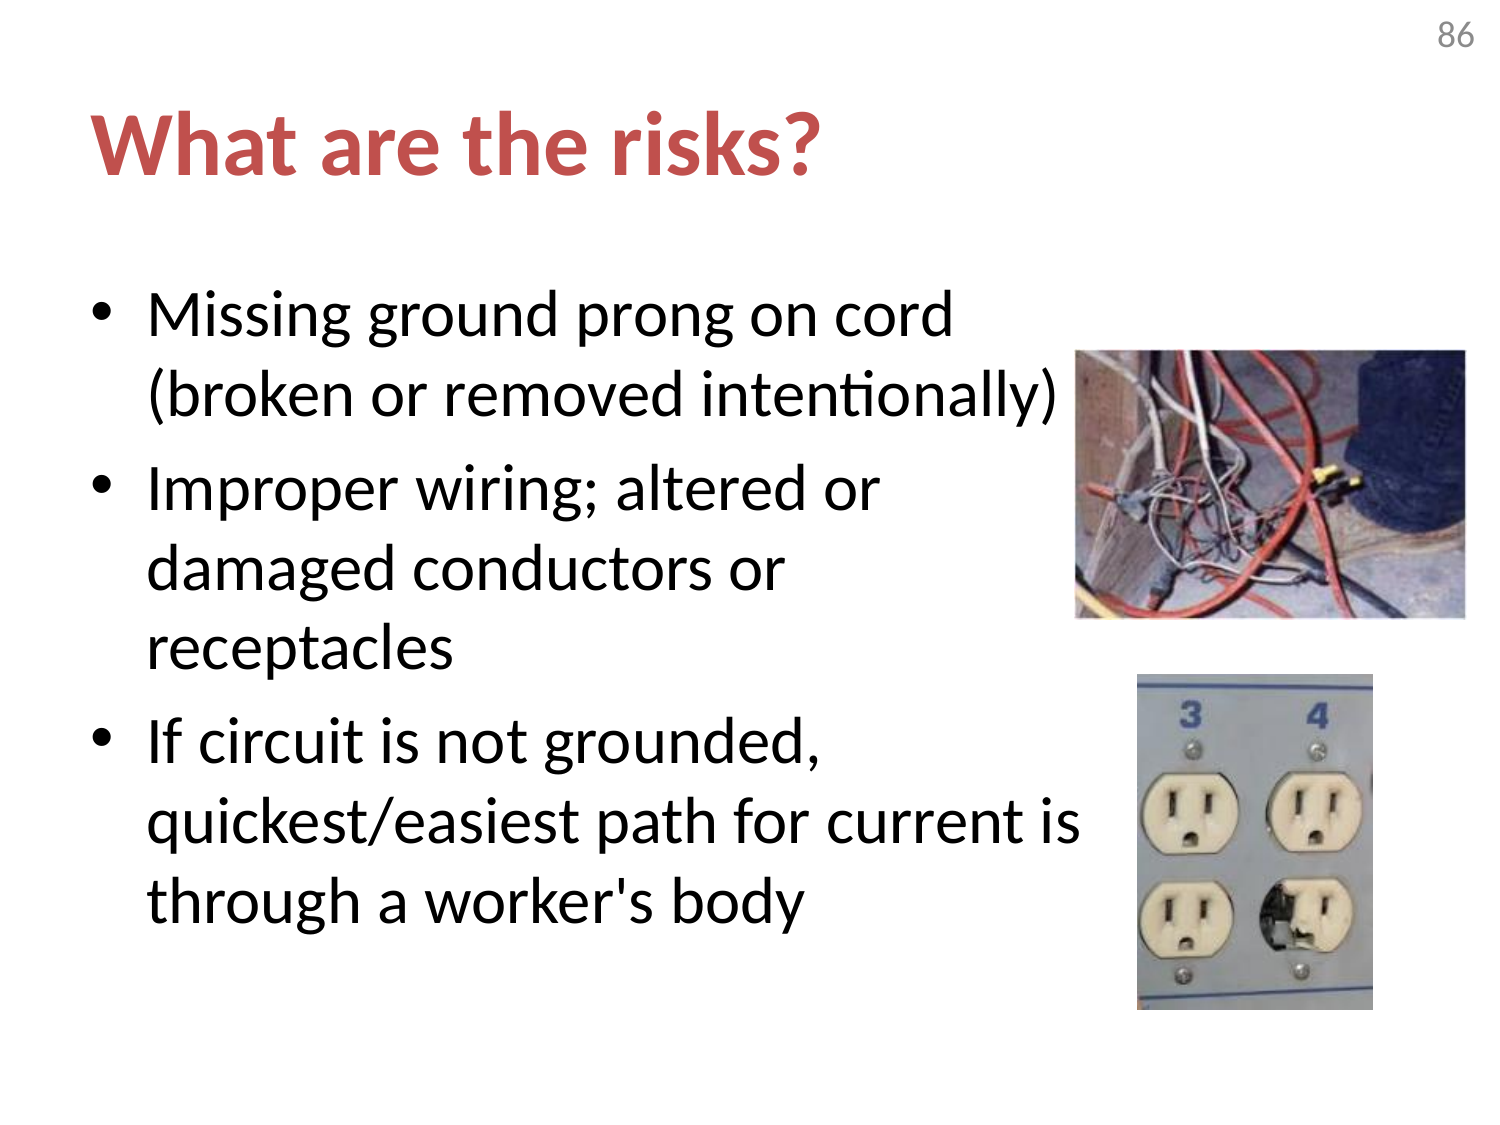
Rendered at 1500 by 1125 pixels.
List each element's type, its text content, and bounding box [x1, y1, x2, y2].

picture [1137, 674, 1373, 1011]
title What are the risks? [75, 45, 1425, 233]
slide_number 86 [1422, 2, 1498, 63]
list Missing ground prong on cord (broken or removed intentionally) Improper wiring; altered or damaged conductors or receptacles If circuit is not grounded, quickest/easiest path for current is through a worker's body [75, 262, 1100, 1005]
picture [1074, 349, 1468, 620]
